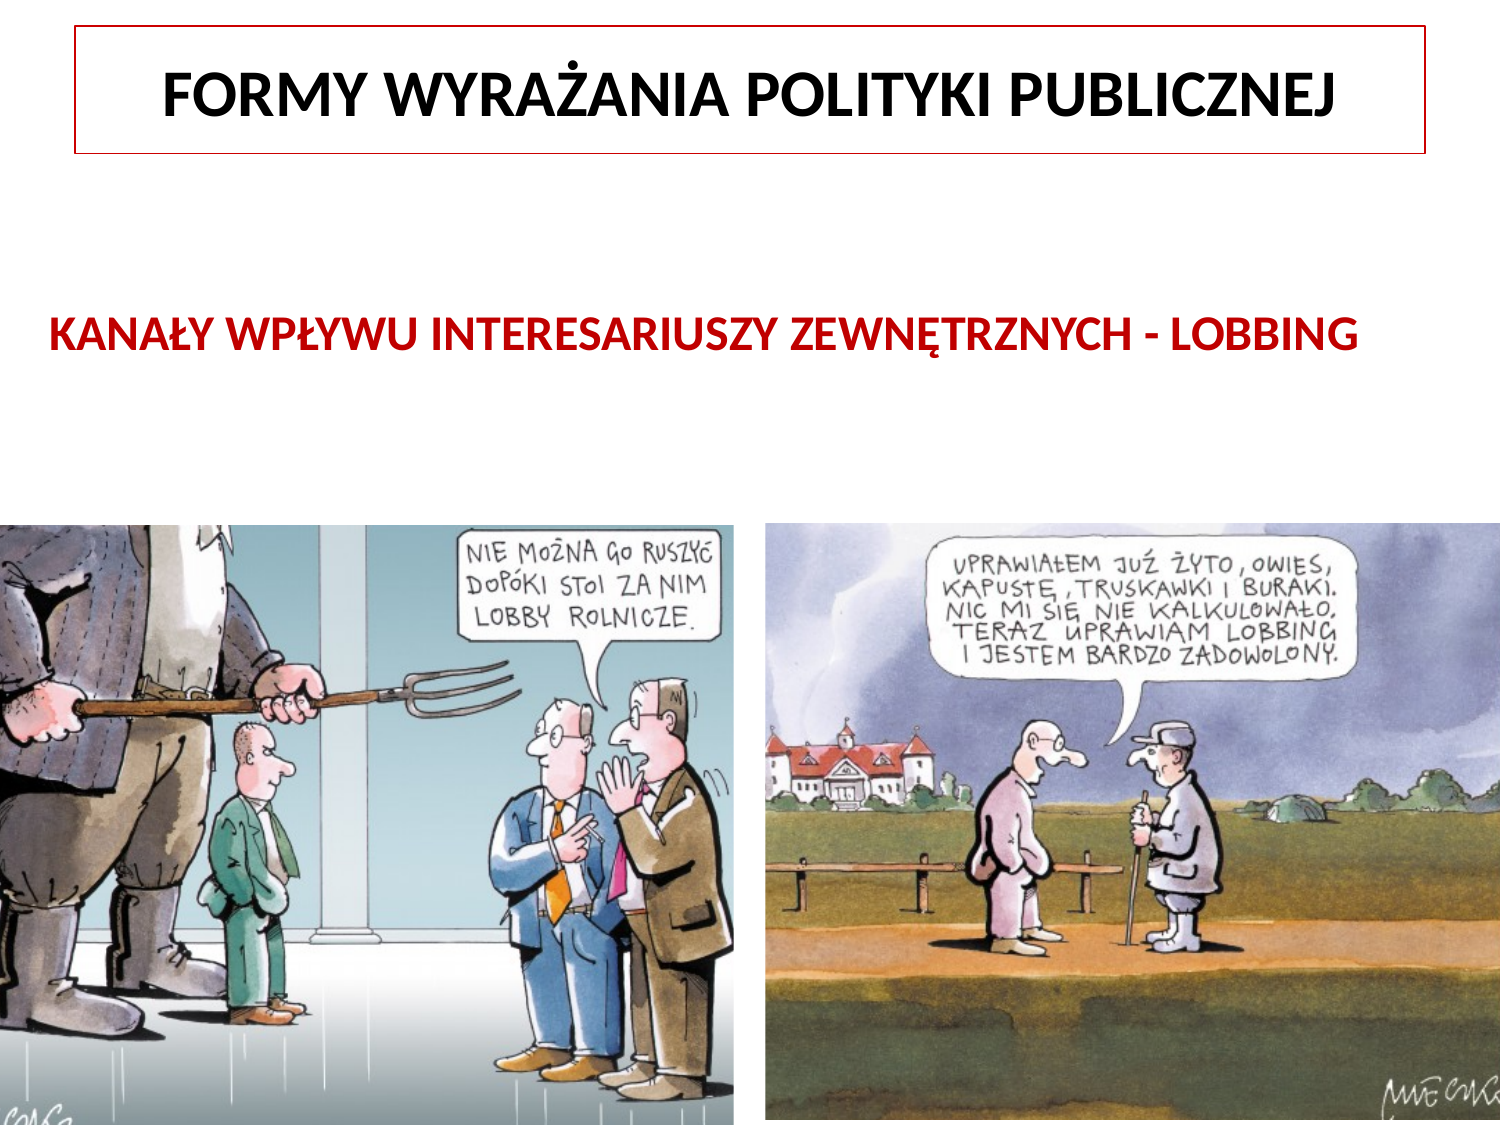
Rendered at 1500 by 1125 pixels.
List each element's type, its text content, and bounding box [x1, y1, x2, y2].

text_box FORMY WYRAŻANIA POLITYKI PUBLICZNEJ [74, 26, 1425, 154]
picture [0, 524, 734, 1125]
picture [765, 523, 1500, 1120]
text_box KANAŁY WPŁYWU INTERESARIUSZY ZEWNĘTRZNYCH - LOBBING [34, 243, 1476, 421]
